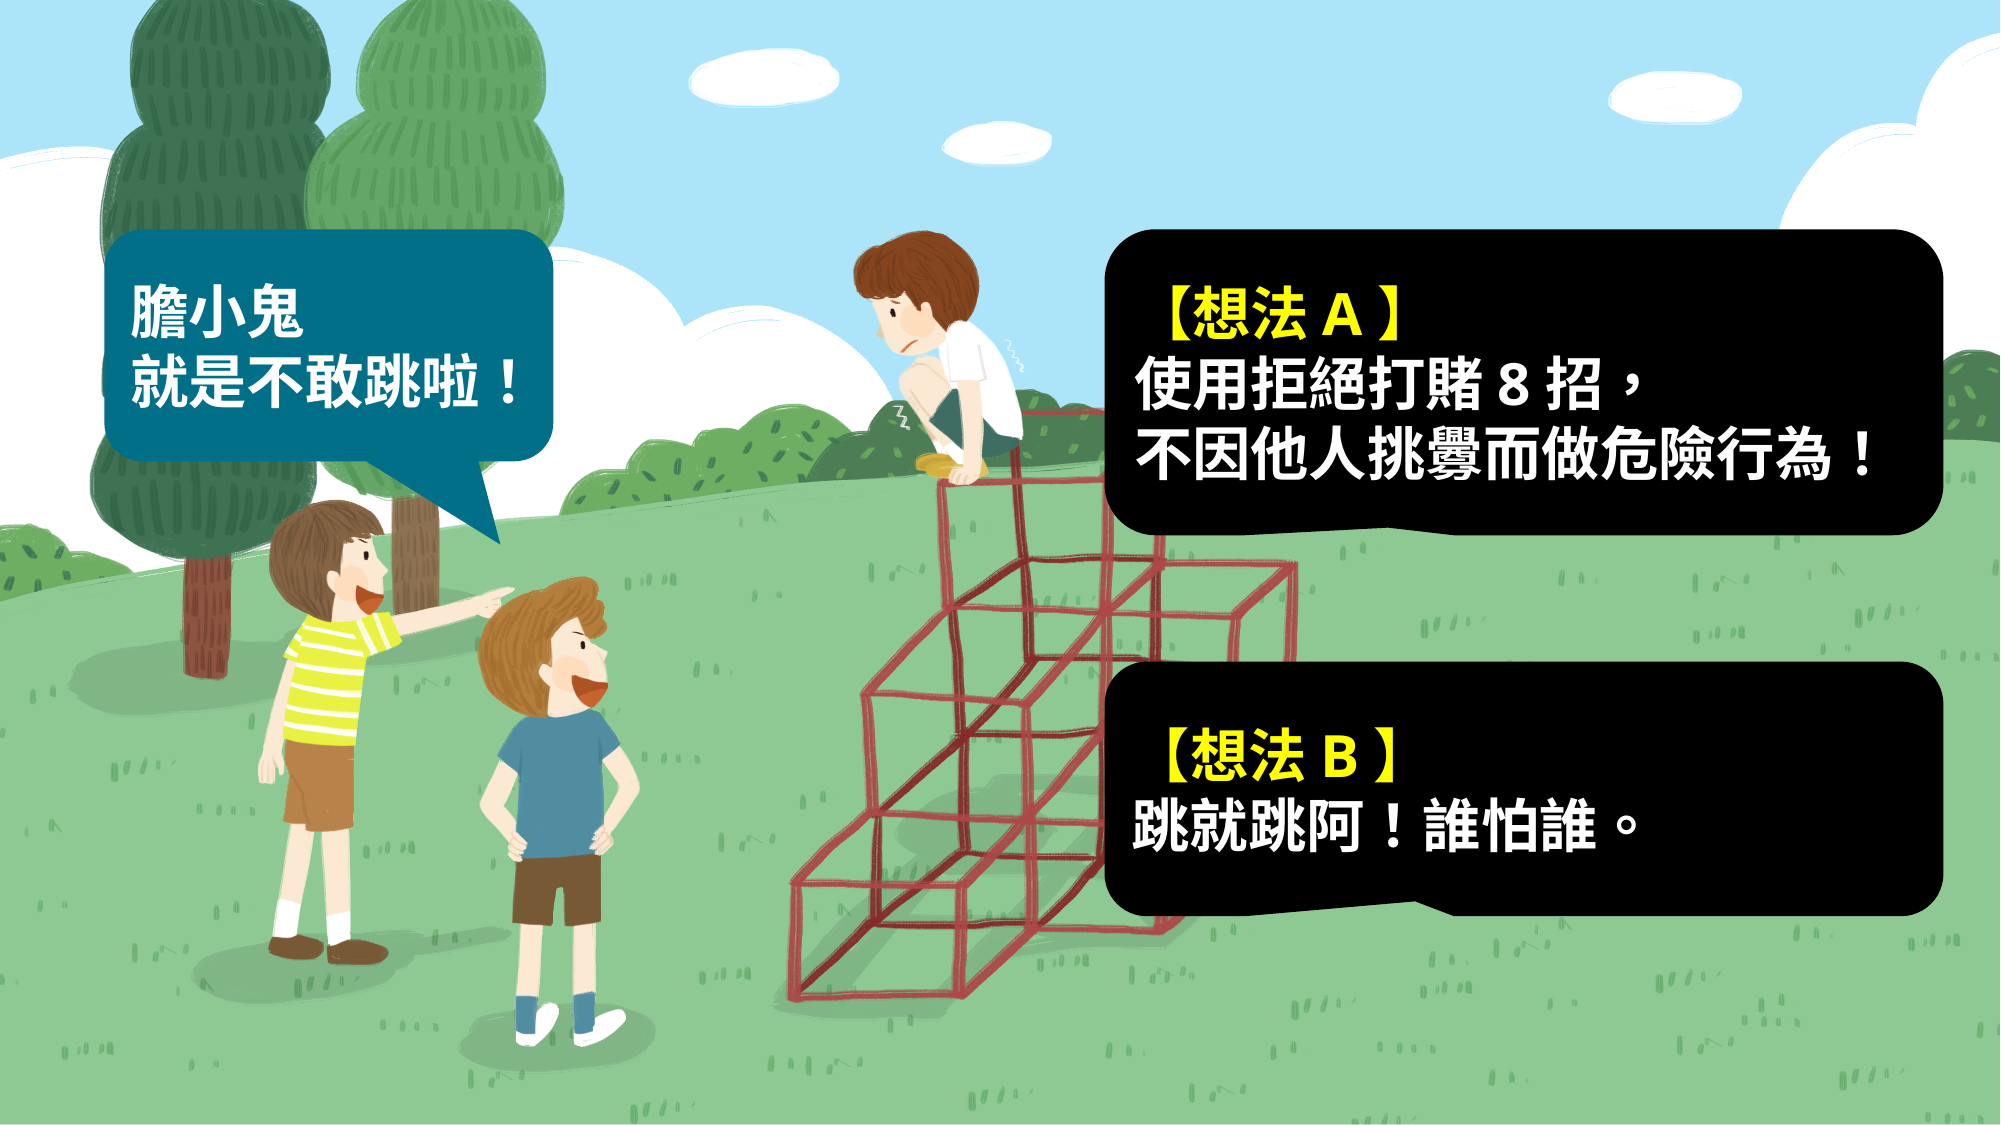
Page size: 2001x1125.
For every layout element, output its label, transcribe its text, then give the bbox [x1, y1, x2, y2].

picture [0, 0, 2001, 1125]
text_box 膽小鬼 就是不敢跳啦！ [103, 228, 555, 547]
text_box 【想法A】 使用拒絕打賭8招， 不因他人挑釁而做危險行為！ [1103, 228, 1945, 537]
text_box 【想法B】 跳就跳阿！誰怕誰。 [1103, 660, 1945, 918]
